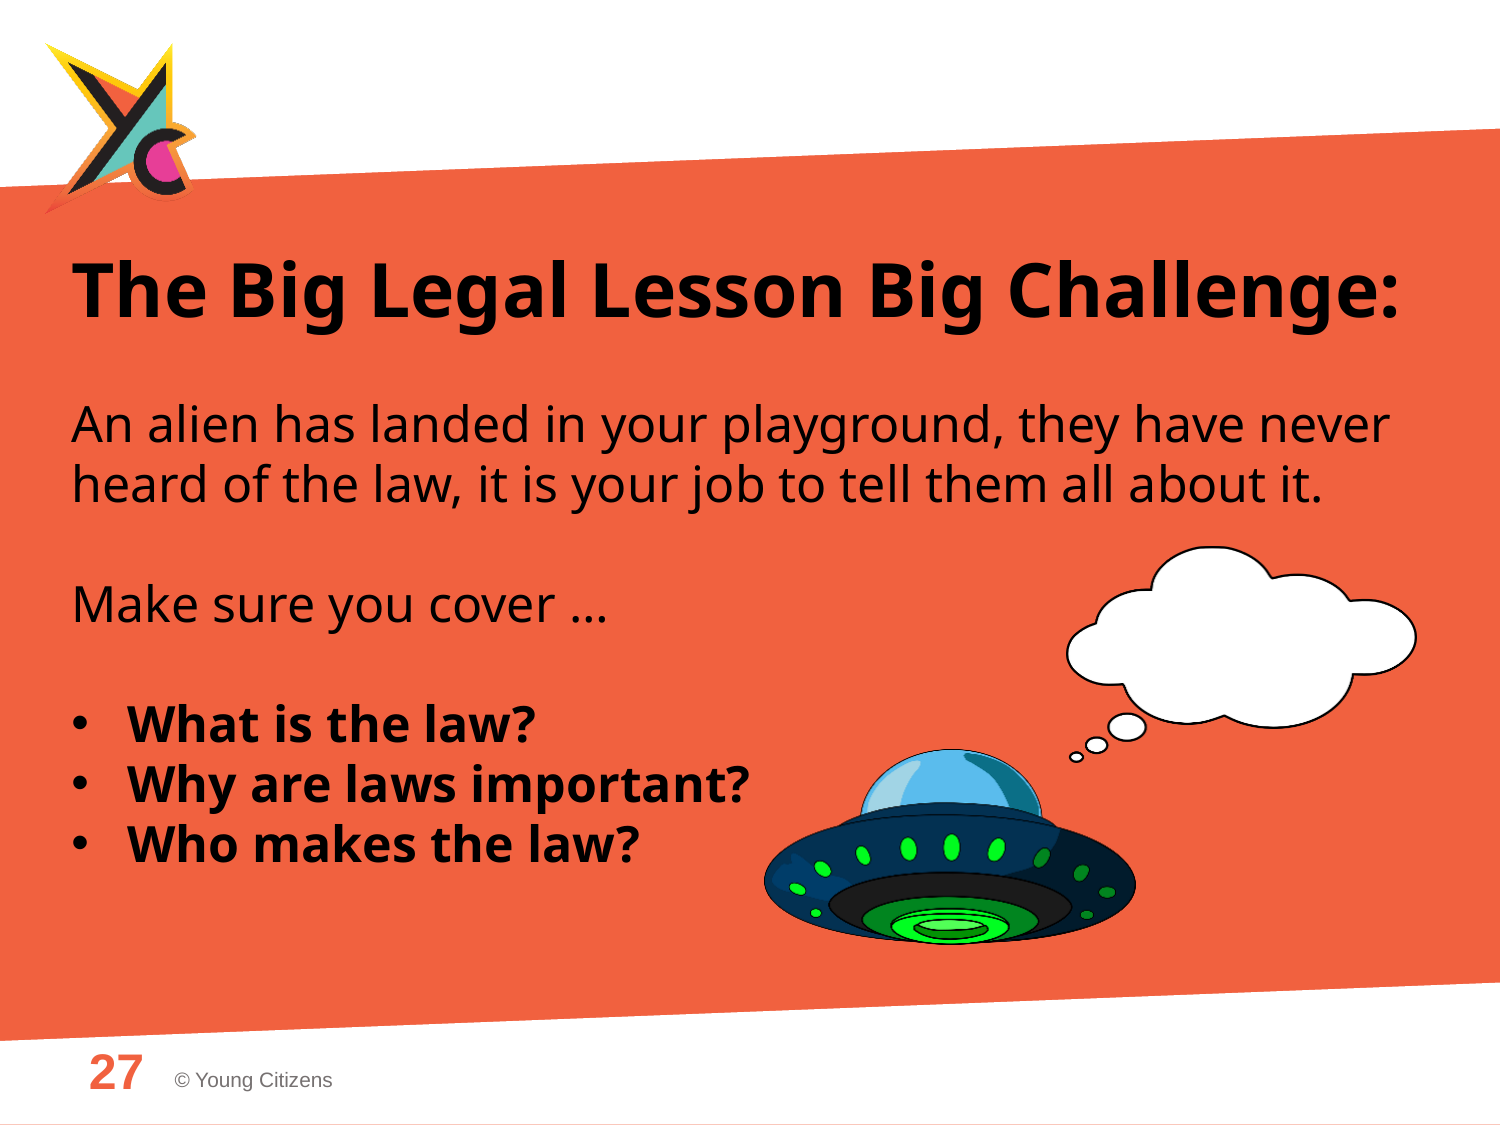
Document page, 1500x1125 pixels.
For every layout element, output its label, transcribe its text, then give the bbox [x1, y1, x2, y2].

picture [764, 546, 1417, 945]
text_box © Young Citizens [205, 1058, 999, 1099]
picture [45, 43, 197, 214]
text_box [0, 0, 1500, 189]
text_box [0, 981, 1500, 1125]
text_box 27 [73, 1032, 205, 1107]
text_box The Big Legal Lesson Big Challenge: An alien has landed in your playground, they have never heard of the law, it is your job to tell them all about it. Make sure you cover … What is the law? Why are laws important? Who makes the law? [56, 235, 1500, 880]
